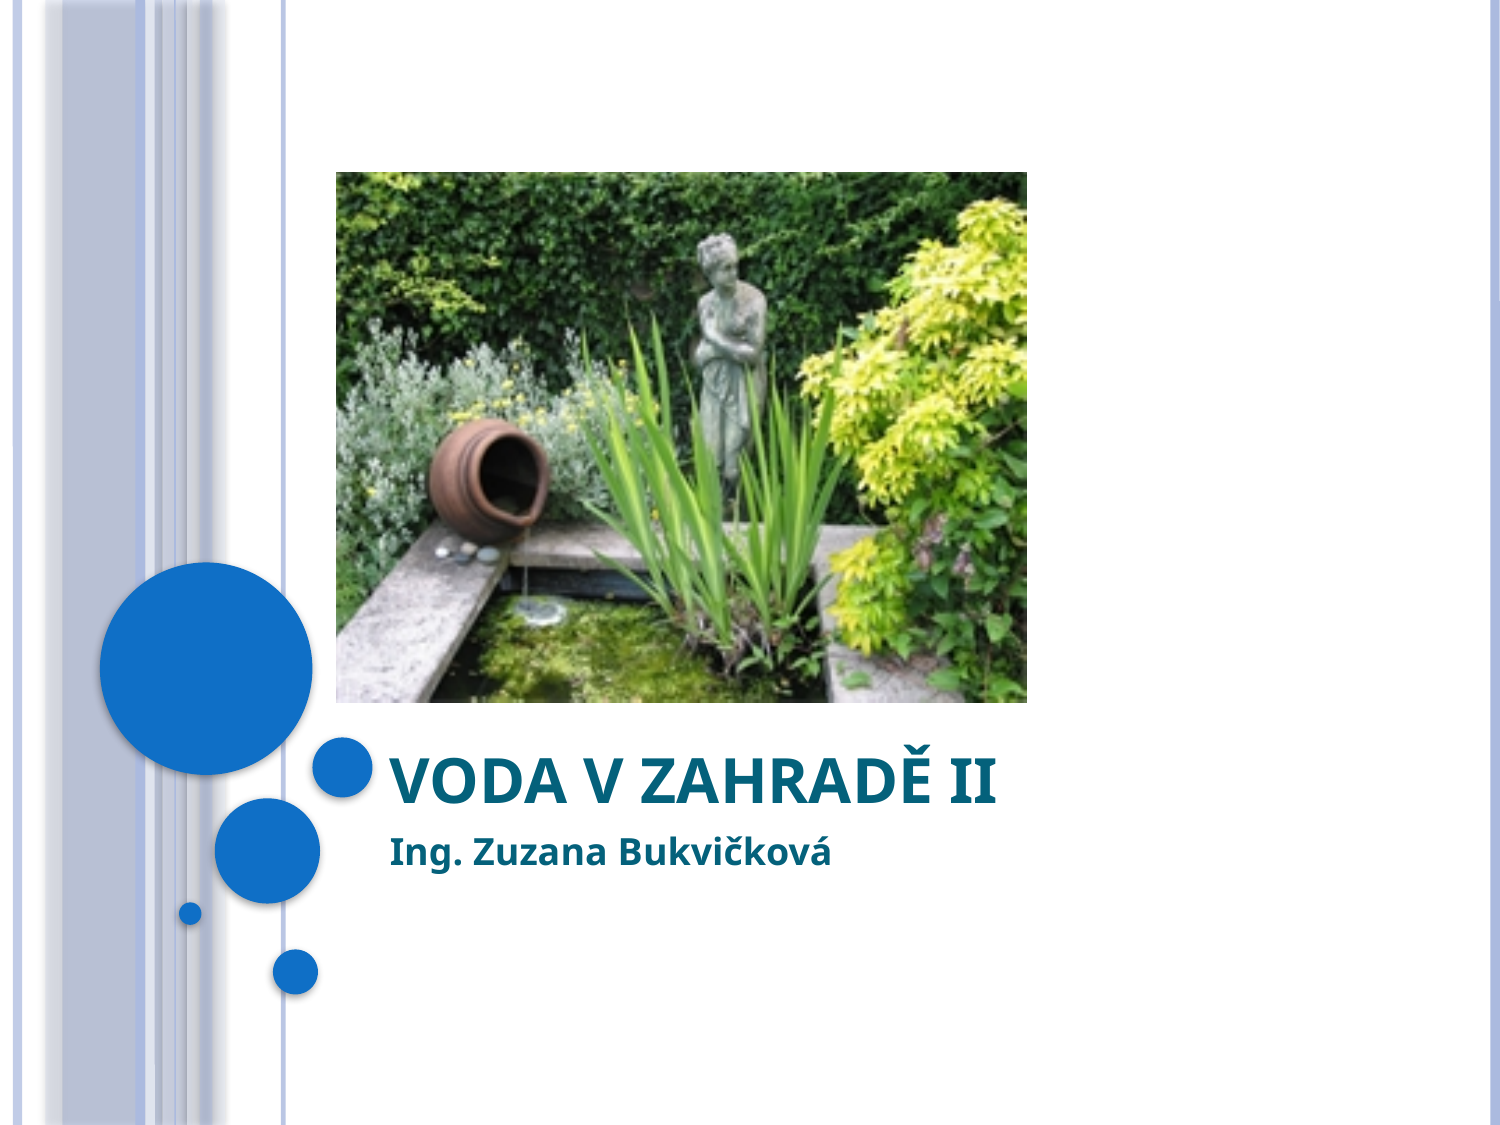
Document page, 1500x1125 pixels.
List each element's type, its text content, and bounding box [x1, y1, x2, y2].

title Voda v zahradě II [375, 512, 1388, 820]
picture [335, 172, 1027, 704]
subtitle Ing. Zuzana Bukvičková [375, 820, 1388, 1046]
